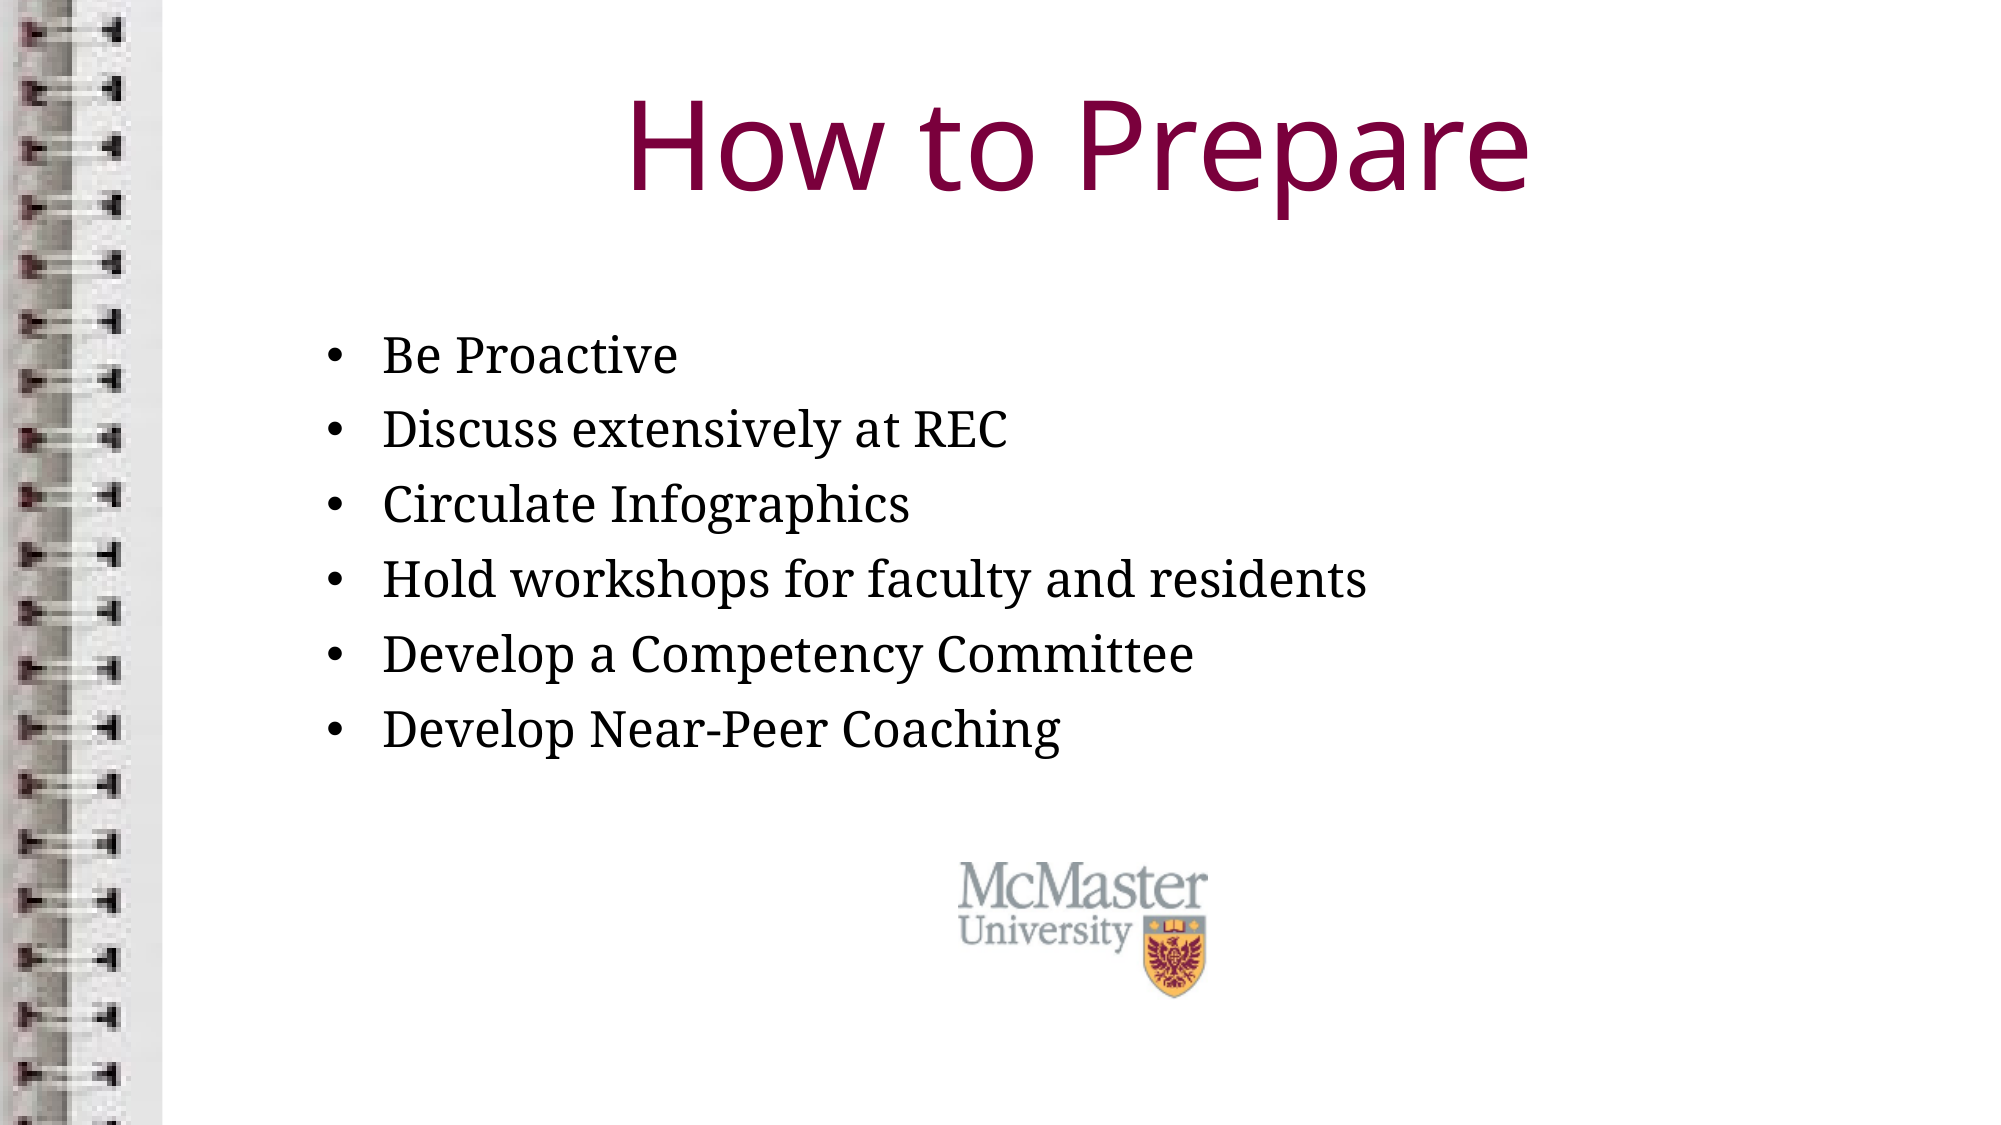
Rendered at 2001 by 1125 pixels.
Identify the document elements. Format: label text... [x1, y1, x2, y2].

subtitle Be Proactive Discuss extensively at REC Circulate Infographics Hold workshops for faculty and residents Develop a Competency Committee Develop Near-Peer Coaching [311, 322, 1792, 594]
picture [958, 862, 1208, 1001]
picture [0, 0, 163, 1125]
title How to Prepare [163, 55, 2000, 226]
